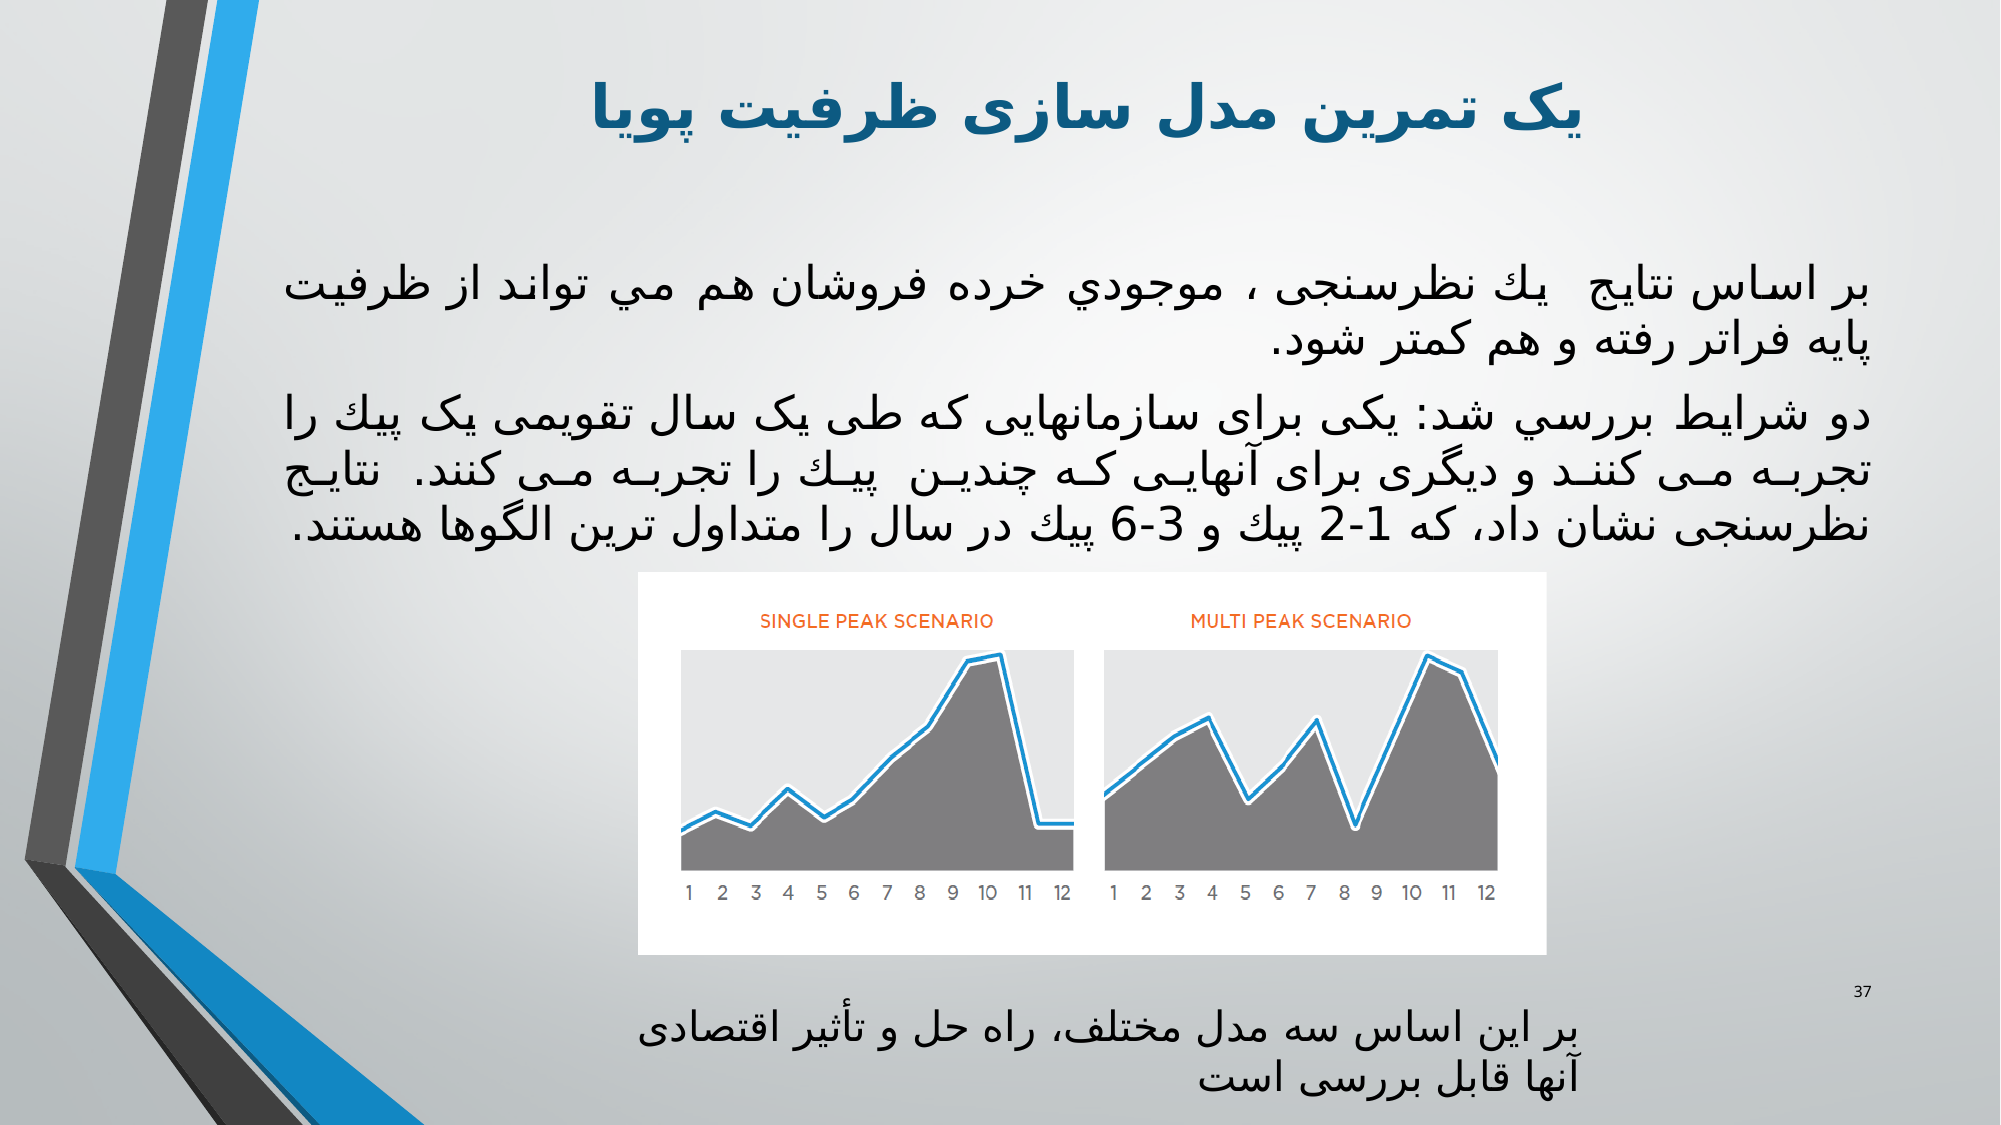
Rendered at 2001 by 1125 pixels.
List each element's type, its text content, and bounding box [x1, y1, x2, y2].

picture [637, 572, 1547, 956]
text_box بر اين اساس سه مدل مختلف، راه حل و تأثیر اقتصادی آنها قابل بررسی است [560, 992, 1595, 1108]
list یک تمرین مدل سازی ظرفیت پویا بر اساس نتایج يك نظرسنجی ، موجودي خرده فروشان هم مي تواند از ظرفیت پایه فراتر رفته و هم كمتر شود. دو شرايط بررسي شد: یکی برای سازمانهایی که طی یک سال تقویمی یک پيك را تجربه می کنند و دیگری برای آنهایی که چندین پيك را تجربه می کنند. نتایج نظرسنجی نشان داد، که 1-2 پيك و 3-6 پيك در سال را متداول ترین الگوها هستند. [268, 60, 1887, 573]
slide_number 37 [1796, 962, 1887, 1023]
